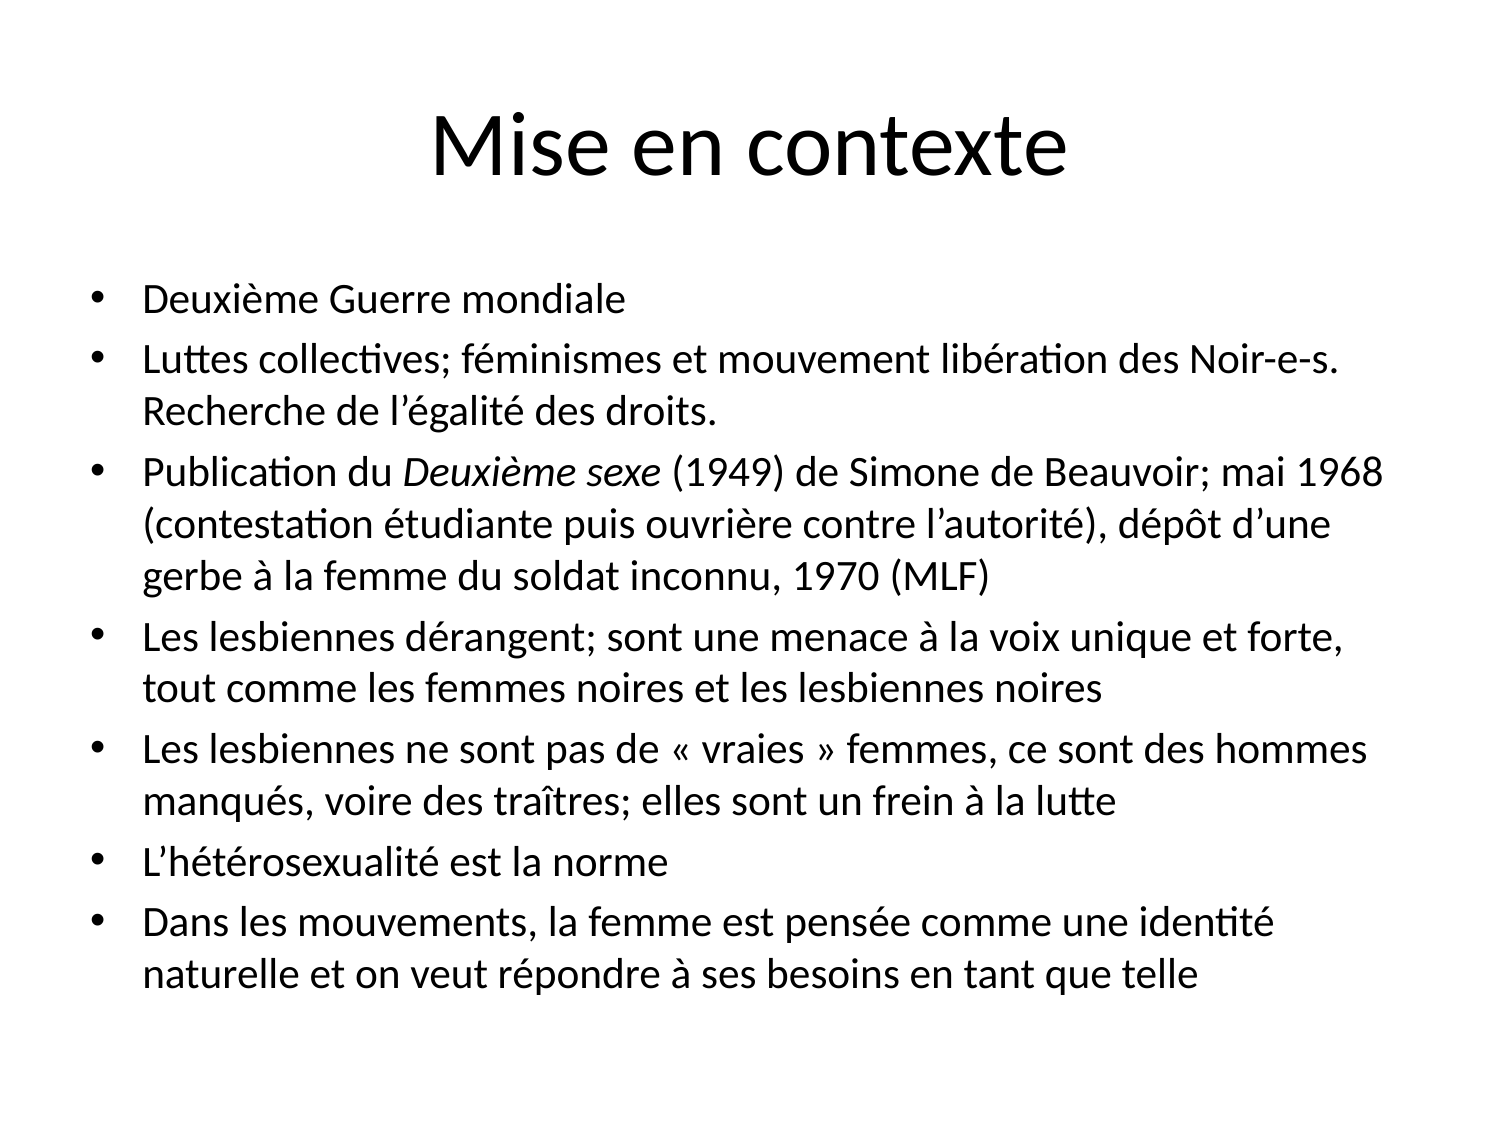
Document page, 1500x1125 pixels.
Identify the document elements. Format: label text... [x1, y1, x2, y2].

list Deuxième Guerre mondiale Luttes collectives; féminismes et mouvement libération des Noir-e-s. Recherche de l’égalité des droits. Publication du Deuxième sexe (1949) de Simone de Beauvoir; mai 1968 (contestation étudiante puis ouvrière contre l’autorité), dépôt d’une gerbe à la femme du soldat inconnu, 1970 (MLF) Les lesbiennes dérangent; sont une menace à la voix unique et forte, tout comme les femmes noires et les lesbiennes noires Les lesbiennes ne sont pas de « vraies » femmes, ce sont des hommes manqués, voire des traîtres; elles sont un frein à la lutte L’hétérosexualité est la norme Dans les mouvements, la femme est pensée comme une identité naturelle et on veut répondre à ses besoins en tant que telle [75, 262, 1425, 1005]
title Mise en contexte [75, 45, 1425, 233]
